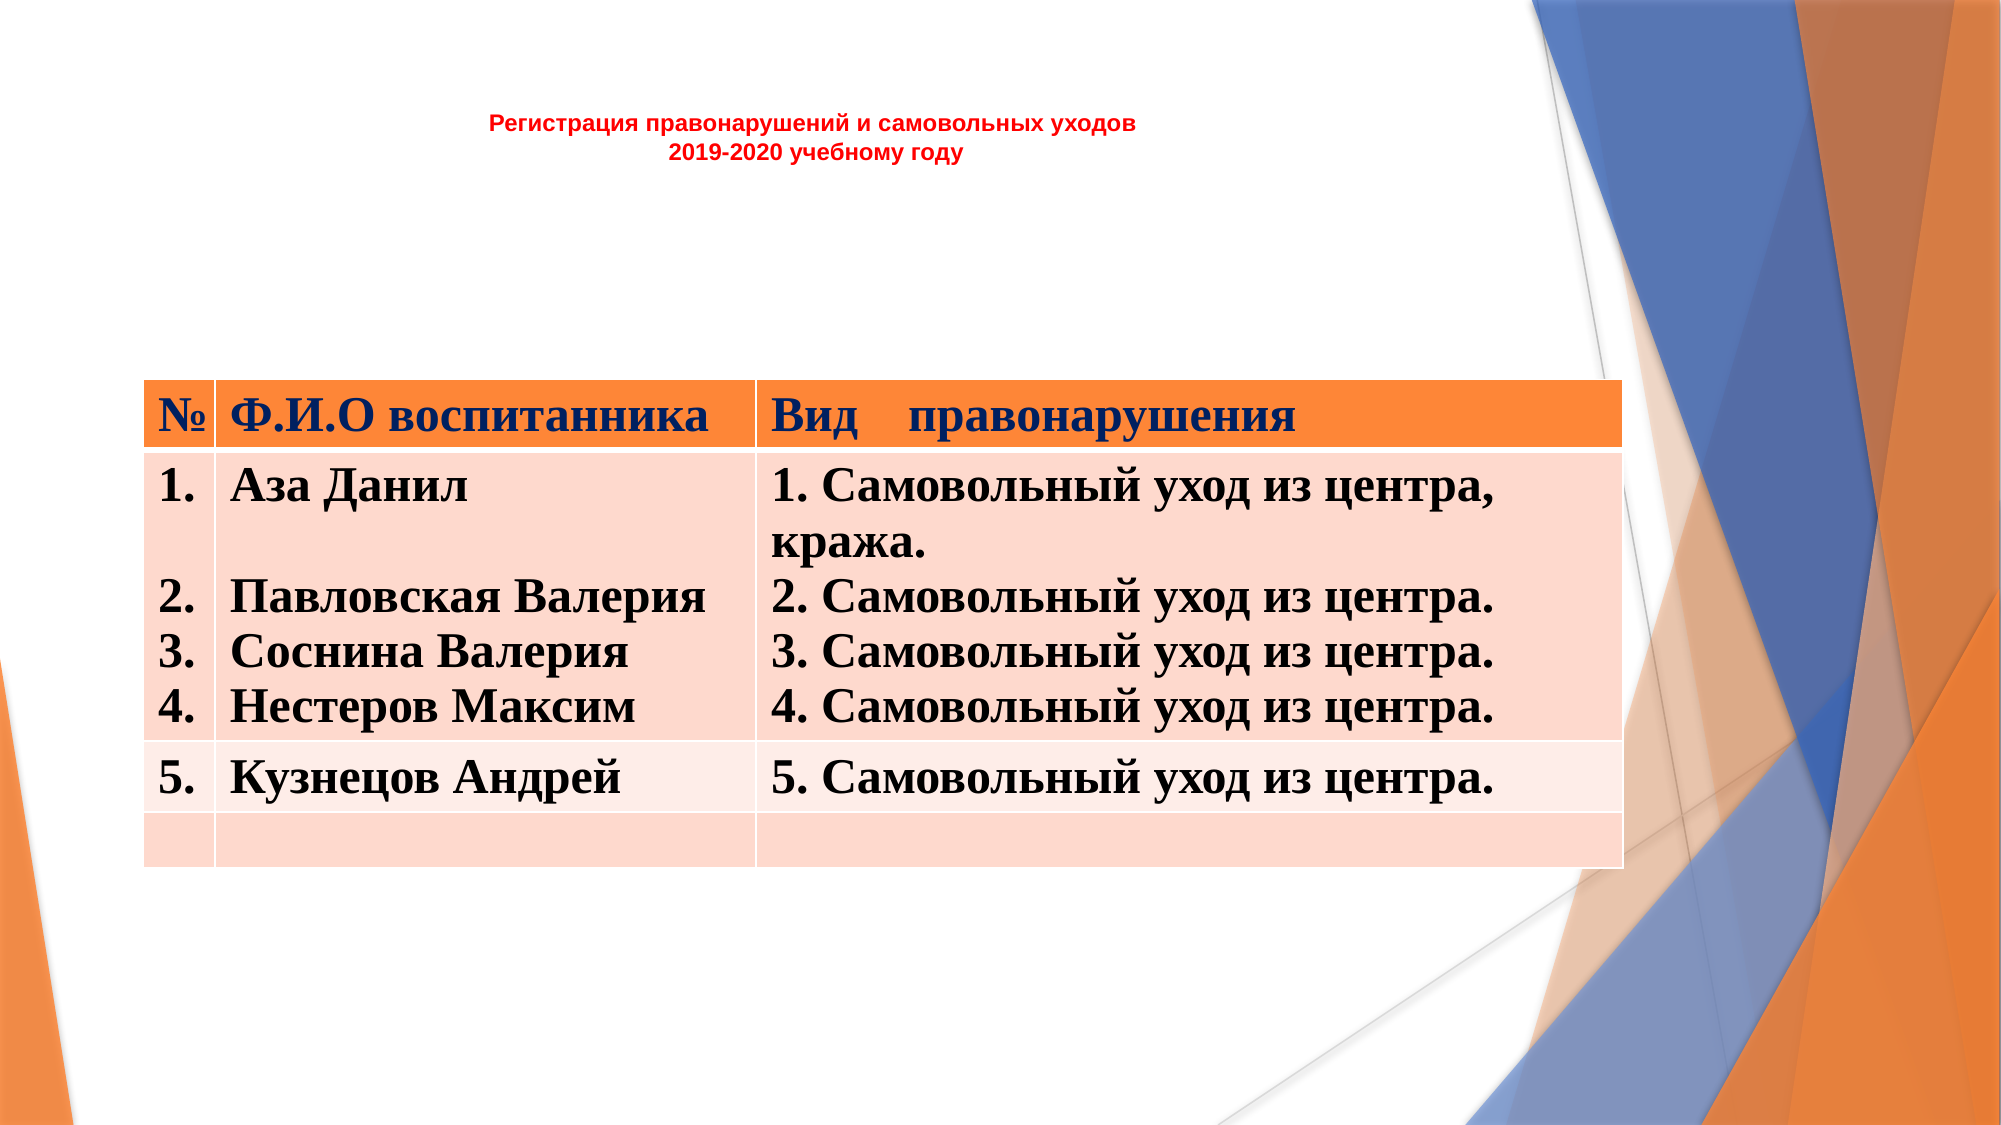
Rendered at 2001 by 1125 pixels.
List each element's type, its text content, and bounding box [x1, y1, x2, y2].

table_cell [144, 813, 214, 867]
table_cell [216, 813, 755, 867]
table_cell 1. Самовольный уход из центра, кража. 2. Самовольный уход из центра. 3. Самовольный уход из центра. 4. Самовольный уход из центра. [757, 453, 1622, 740]
table_cell Кузнецов Андрей [216, 742, 755, 811]
table_cell [757, 813, 1622, 867]
table_cell 1. 2. 3. 4. [144, 453, 214, 740]
table_cell 5. [144, 742, 214, 811]
table_cell 5. Самовольный уход из центра. [757, 742, 1622, 811]
title Регистрация правонарушений и самовольных уходов 2019-2020 учебному году [111, 99, 1522, 317]
table_header № [144, 380, 214, 447]
table_header Вид правонарушения [757, 380, 1622, 447]
table_header Ф.И.О воспитанника [216, 380, 755, 447]
table_cell Аза Данил Павловская Валерия Соснина Валерия Нестеров Максим [216, 453, 755, 740]
